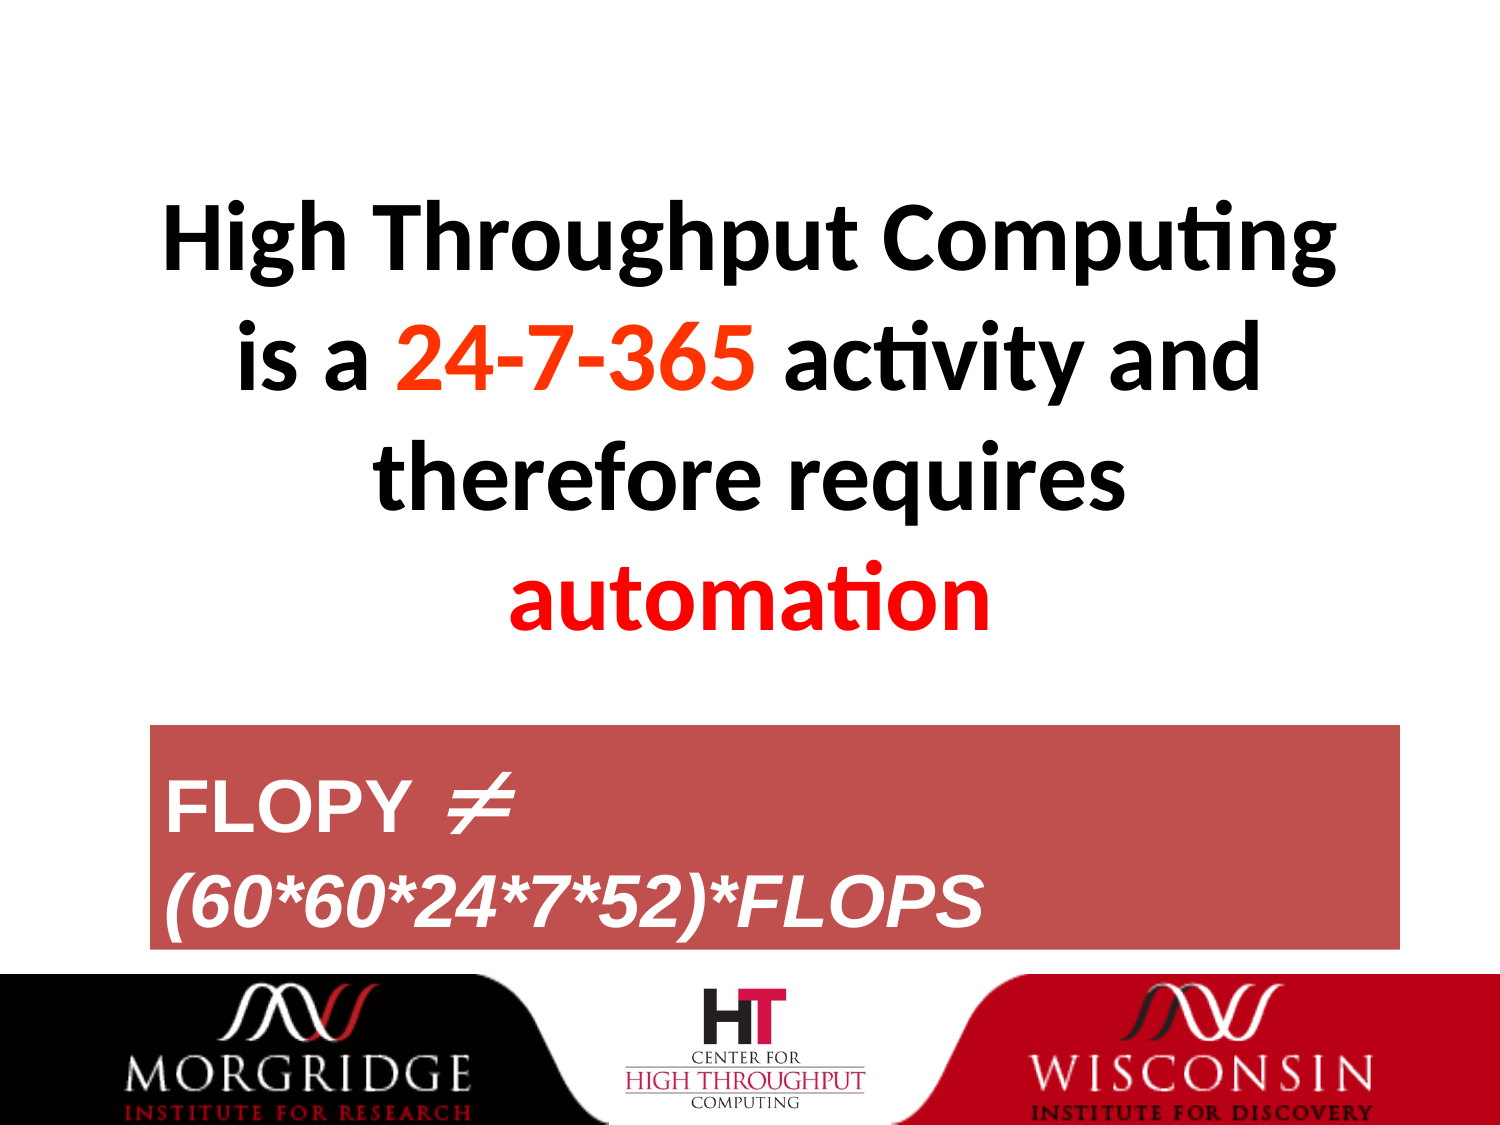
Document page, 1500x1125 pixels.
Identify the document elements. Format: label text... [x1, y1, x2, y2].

title High Throughput Computing is a 24-7-365 activity and therefore requires automation [112, 138, 1388, 683]
picture [891, 974, 1500, 1125]
picture [0, 970, 881, 1125]
text_box FLOPY  (60*60*24*7*52)*FLOPS [150, 725, 1400, 950]
